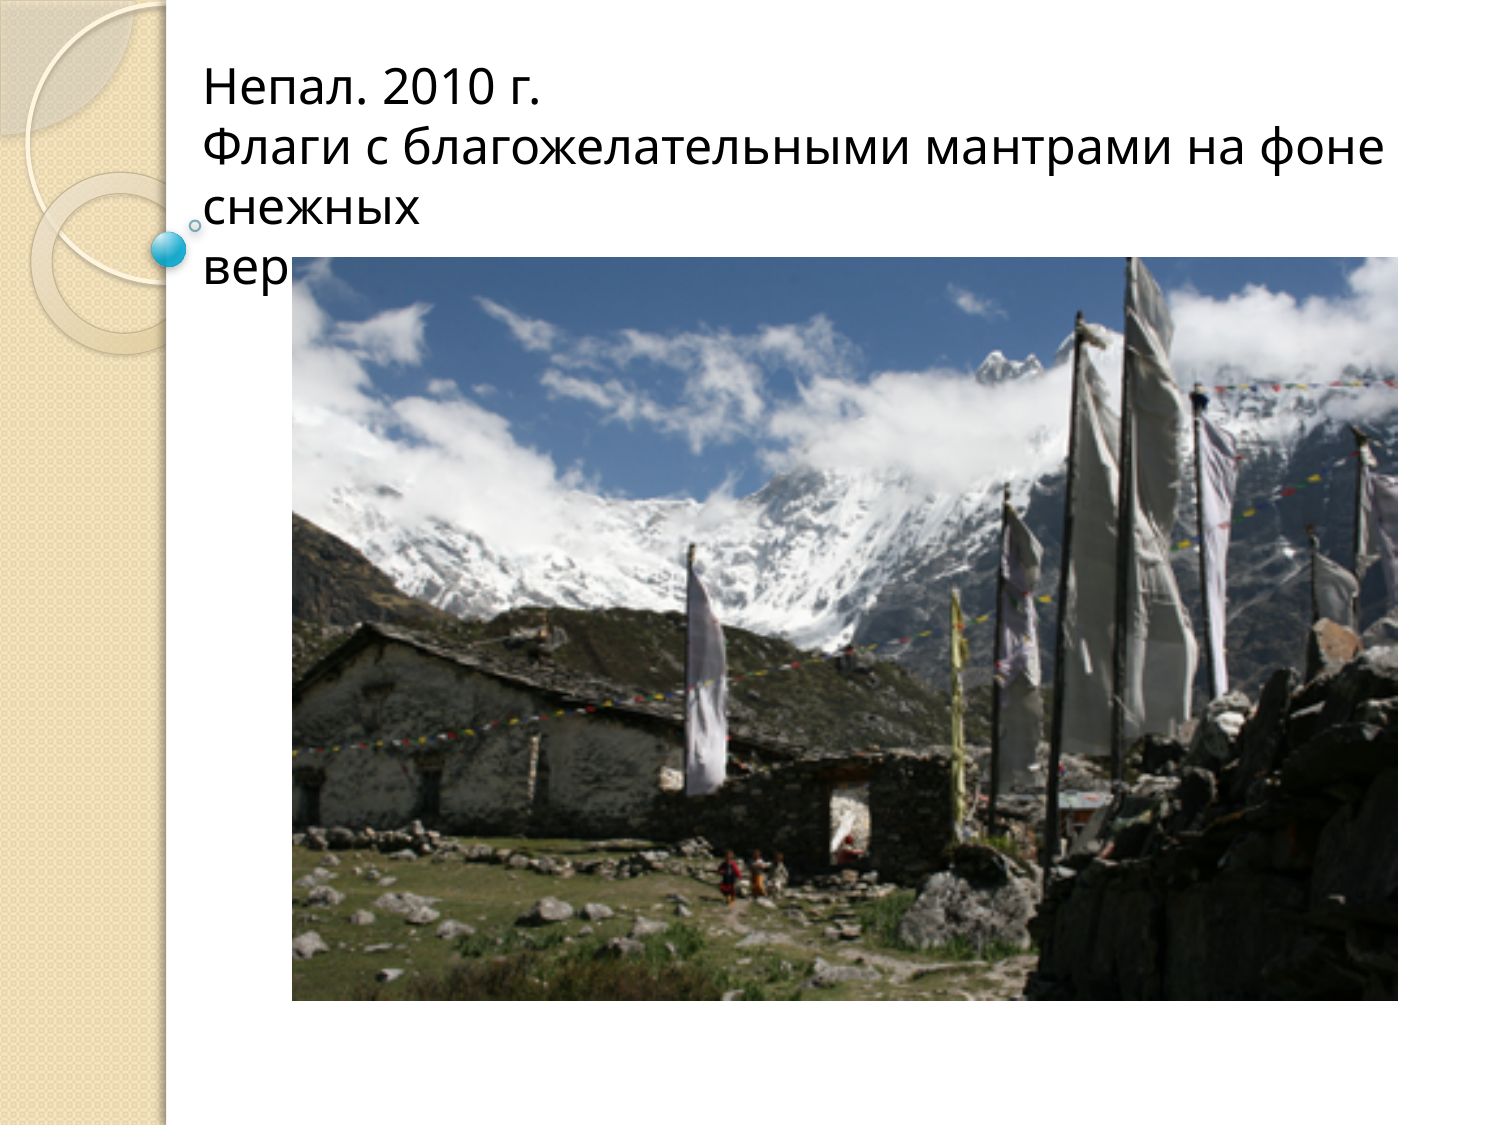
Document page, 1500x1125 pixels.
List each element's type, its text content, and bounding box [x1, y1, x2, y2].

text_box Непал. 2010 г. Флаги с благожелательными мантрами на фоне снежных вершин. [187, 46, 1465, 302]
picture [292, 257, 1398, 1002]
